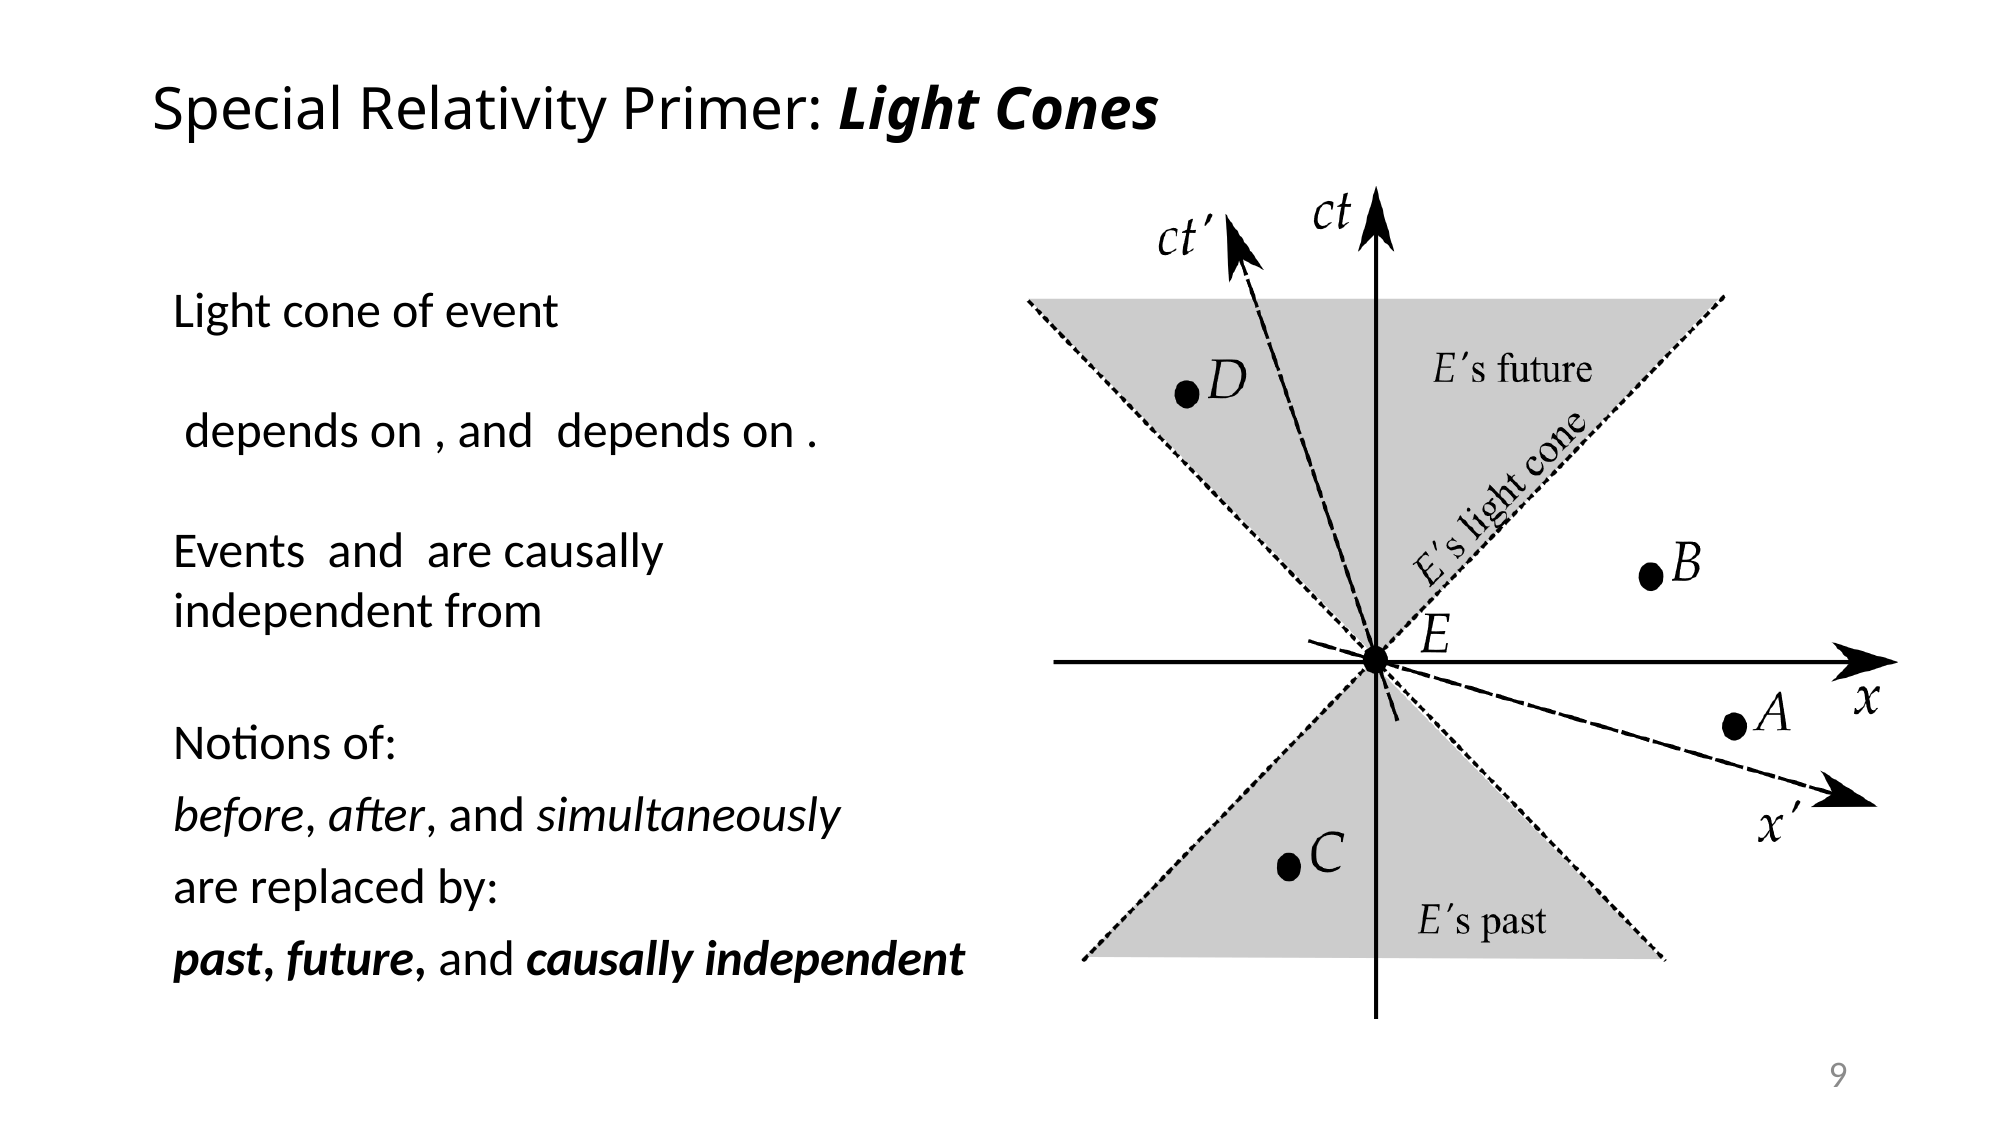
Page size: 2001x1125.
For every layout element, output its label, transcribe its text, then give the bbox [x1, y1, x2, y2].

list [1026, 186, 1898, 1019]
slide_number 9 [1412, 1042, 1863, 1103]
title Special Relativity Primer: Light Cones [137, 59, 1863, 163]
